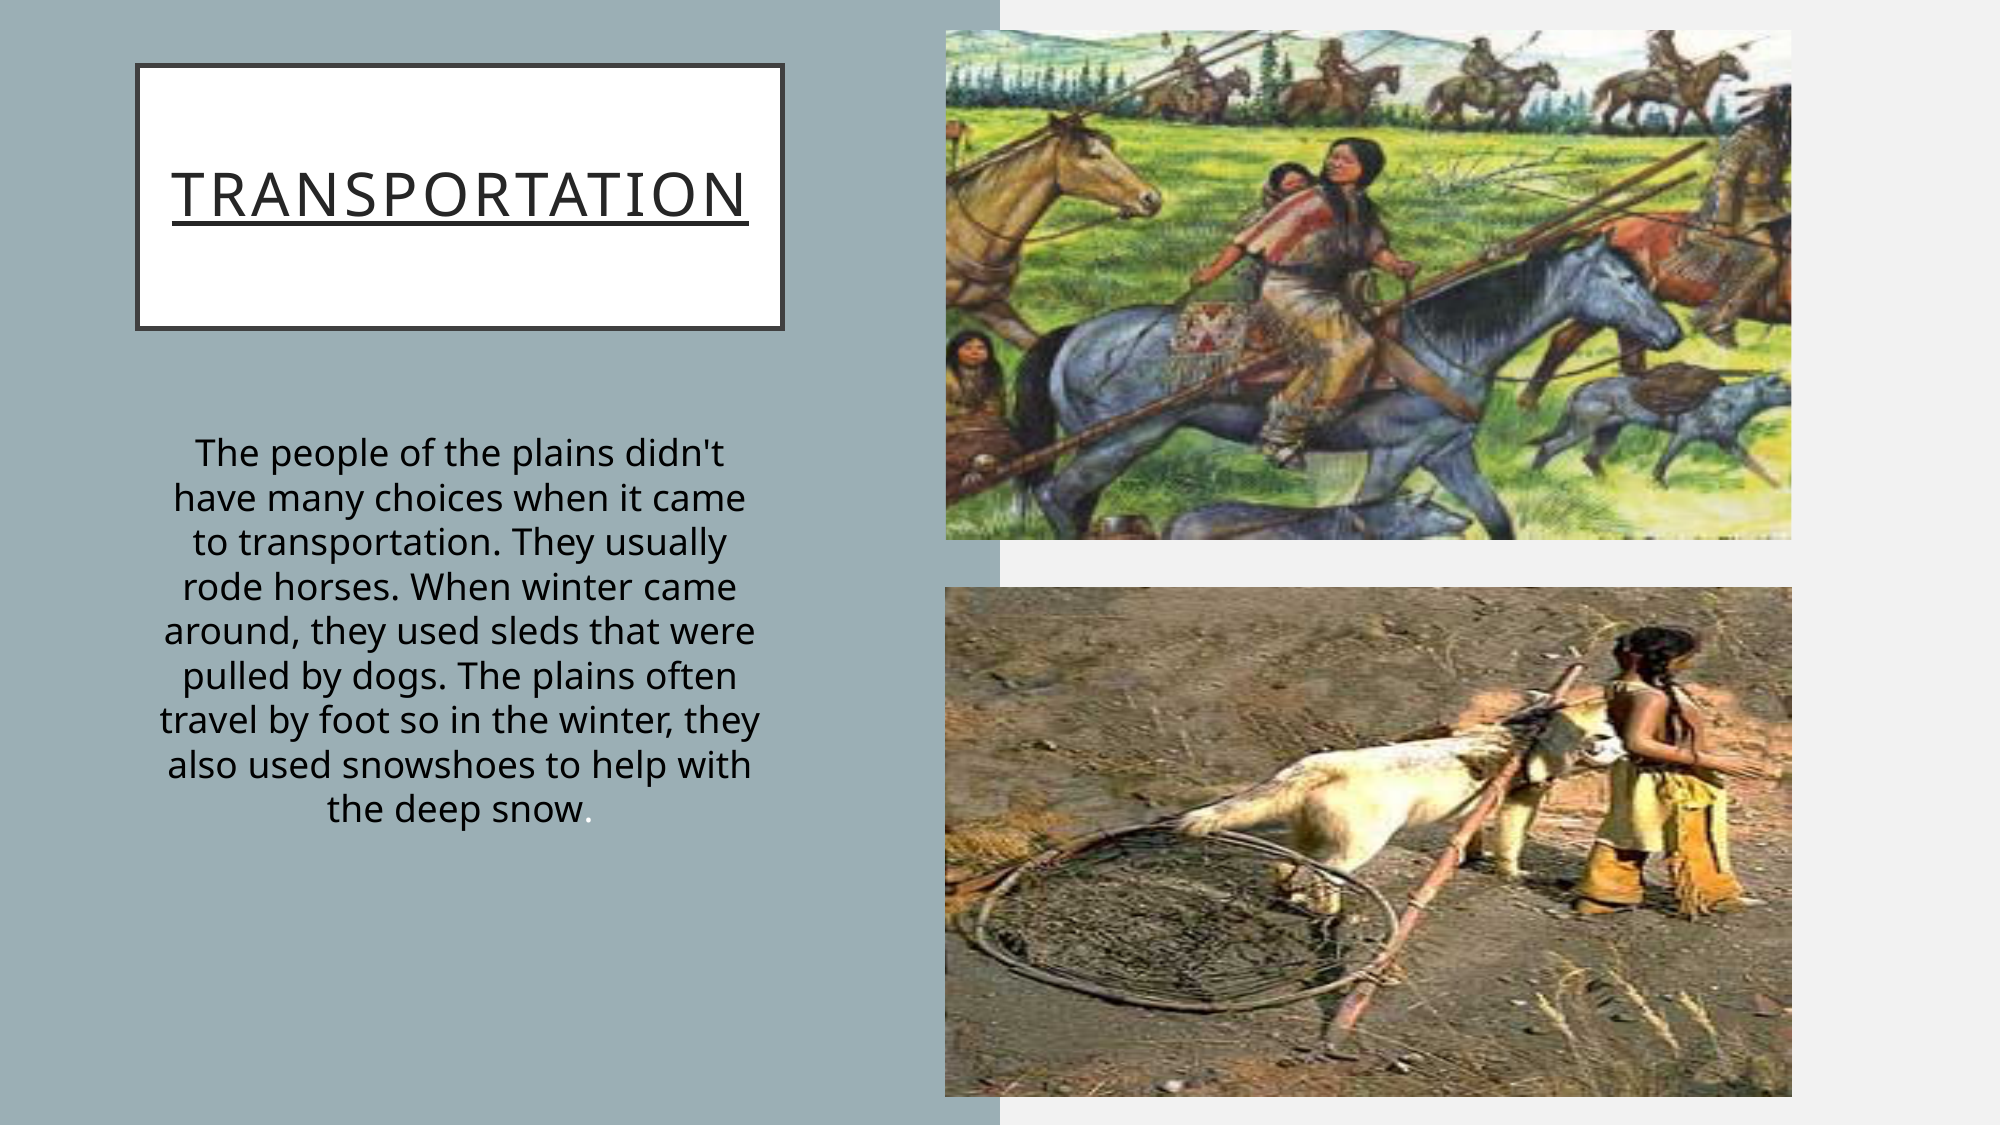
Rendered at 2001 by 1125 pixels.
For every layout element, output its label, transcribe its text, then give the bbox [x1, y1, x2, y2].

title Transportation [135, 63, 785, 331]
list The people of the plains didn't have many choices when it came to transportation. They usually rode horses. When winter came around, they used sleds that were pulled by dogs. The plains often travel by foot so in the winter, they also used snowshoes to help with the deep snow. [137, 422, 783, 842]
picture [945, 29, 1792, 540]
picture [945, 587, 1792, 1097]
